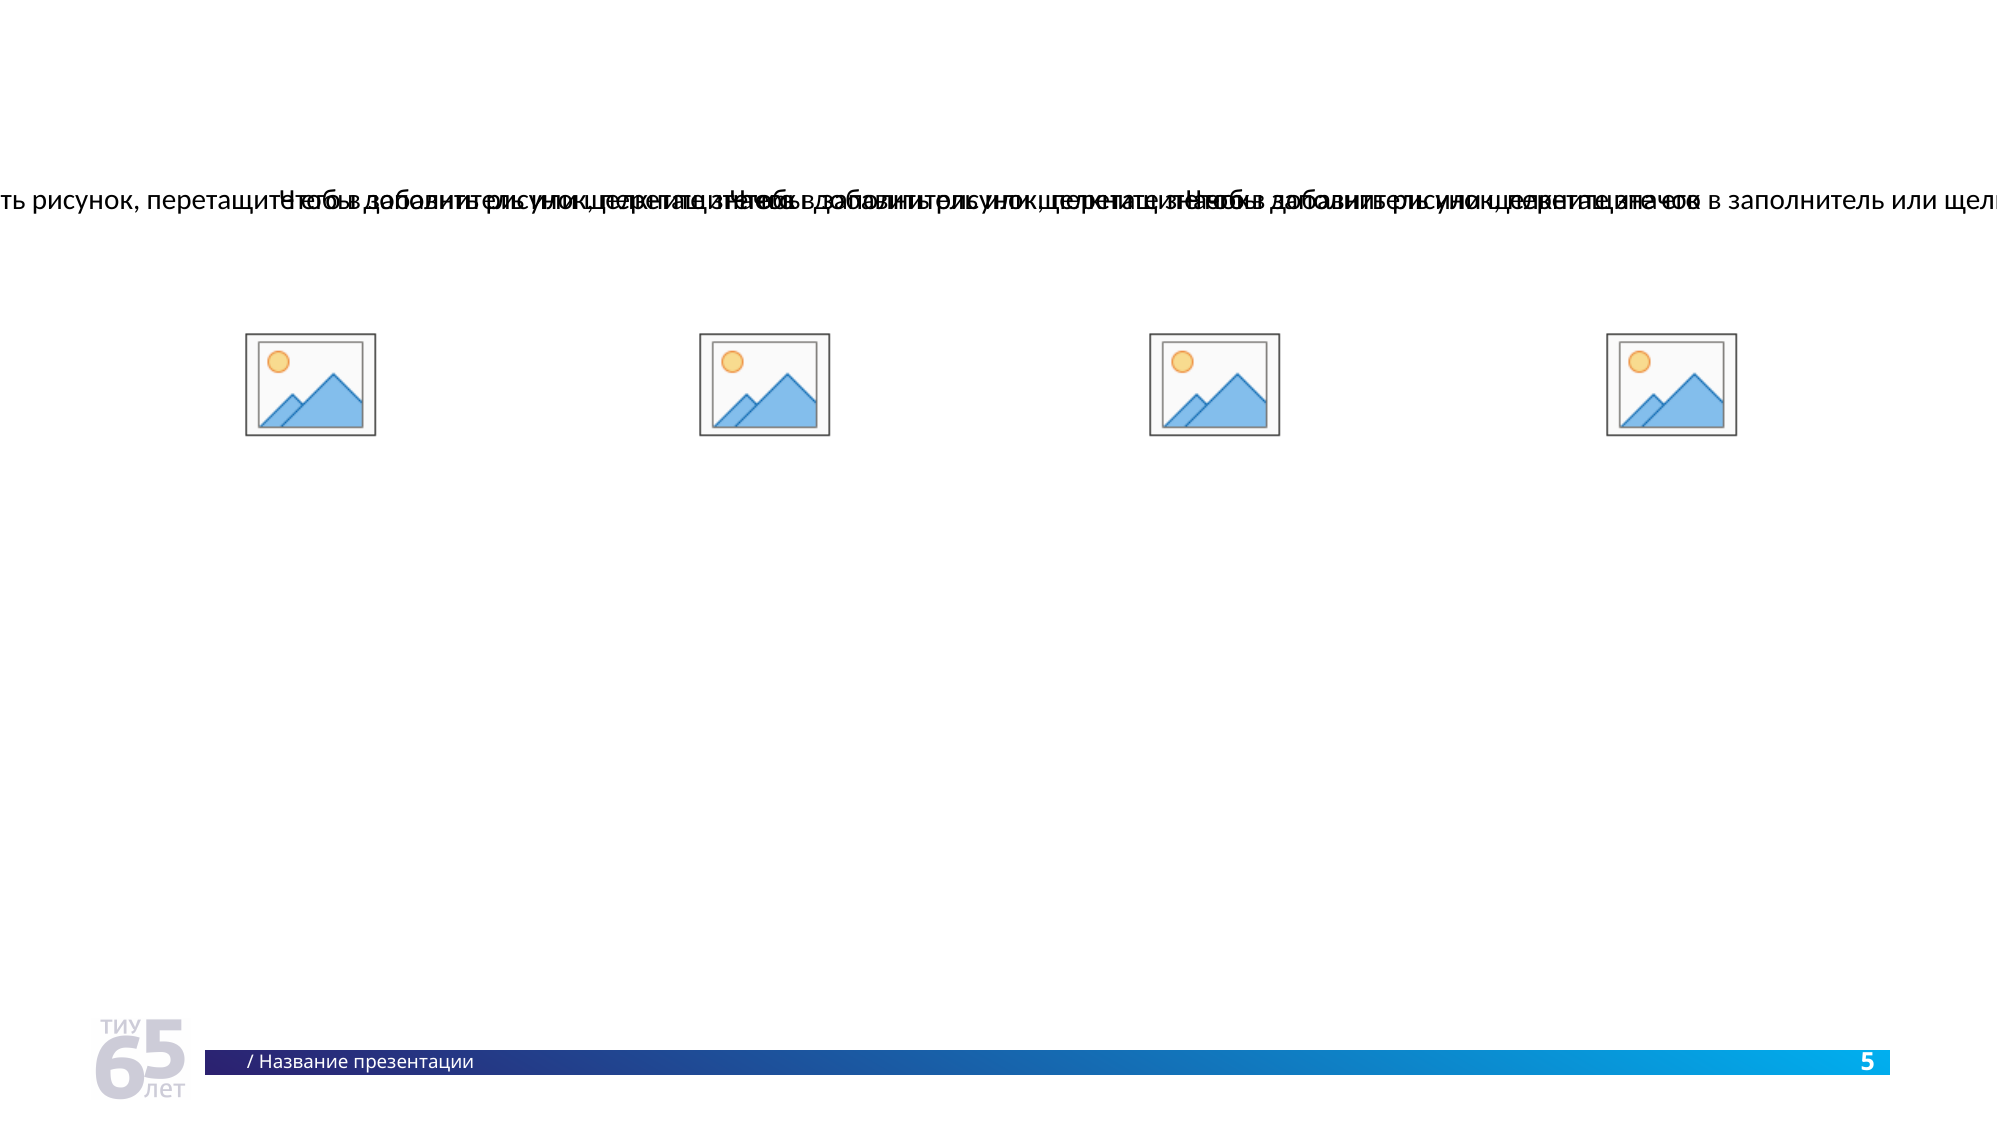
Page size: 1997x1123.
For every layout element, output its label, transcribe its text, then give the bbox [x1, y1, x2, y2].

footer / Название презентации [231, 1030, 906, 1091]
picture [549, 173, 981, 597]
picture [997, 173, 1433, 597]
picture [94, 173, 529, 597]
picture [91, 1018, 191, 1100]
slide_number 5 [1440, 1035, 1890, 1090]
picture [1453, 173, 1890, 597]
